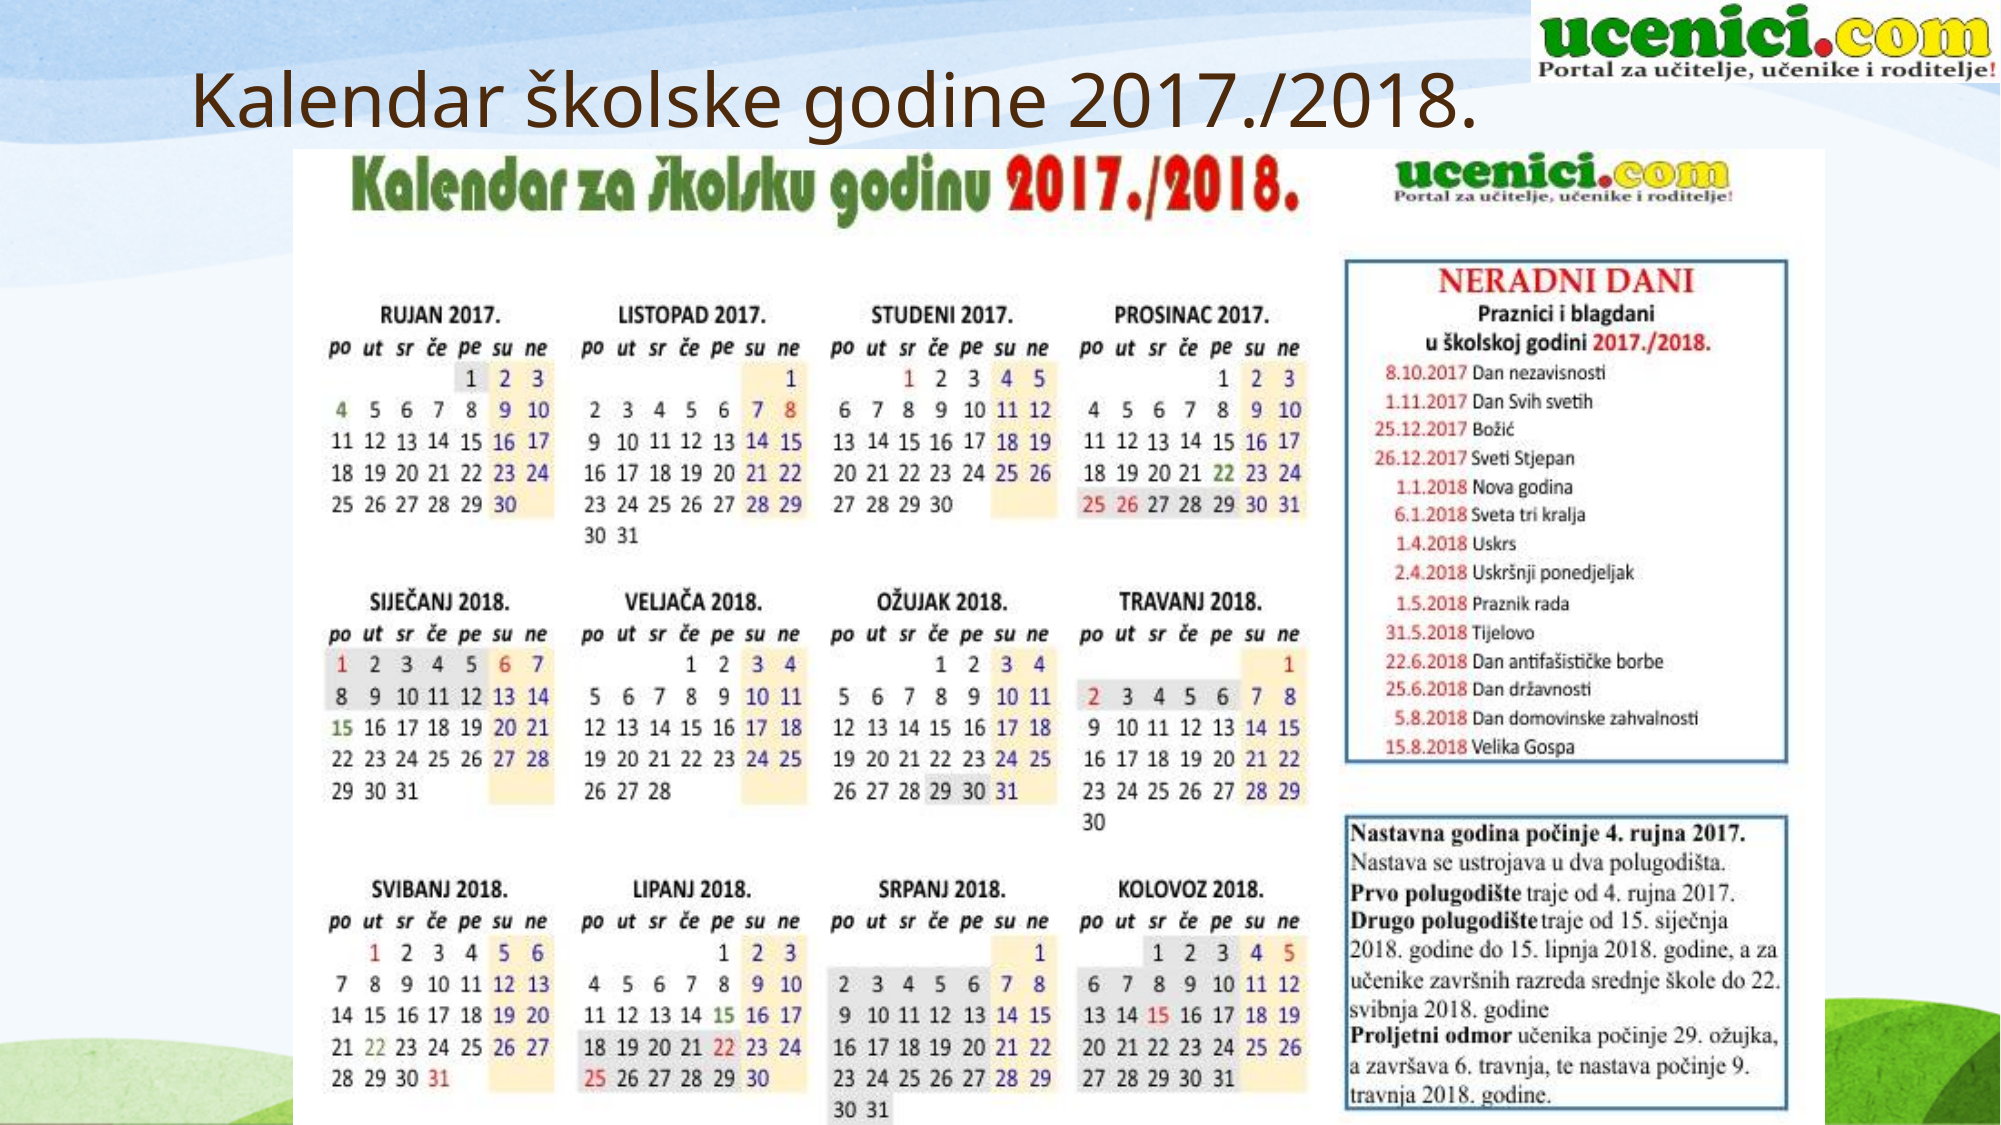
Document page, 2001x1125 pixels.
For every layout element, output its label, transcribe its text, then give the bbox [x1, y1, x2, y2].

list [292, 149, 1825, 1125]
title Kalendar školske godine 2017./2018. [174, 15, 1825, 150]
picture [0, 0, 2001, 1125]
